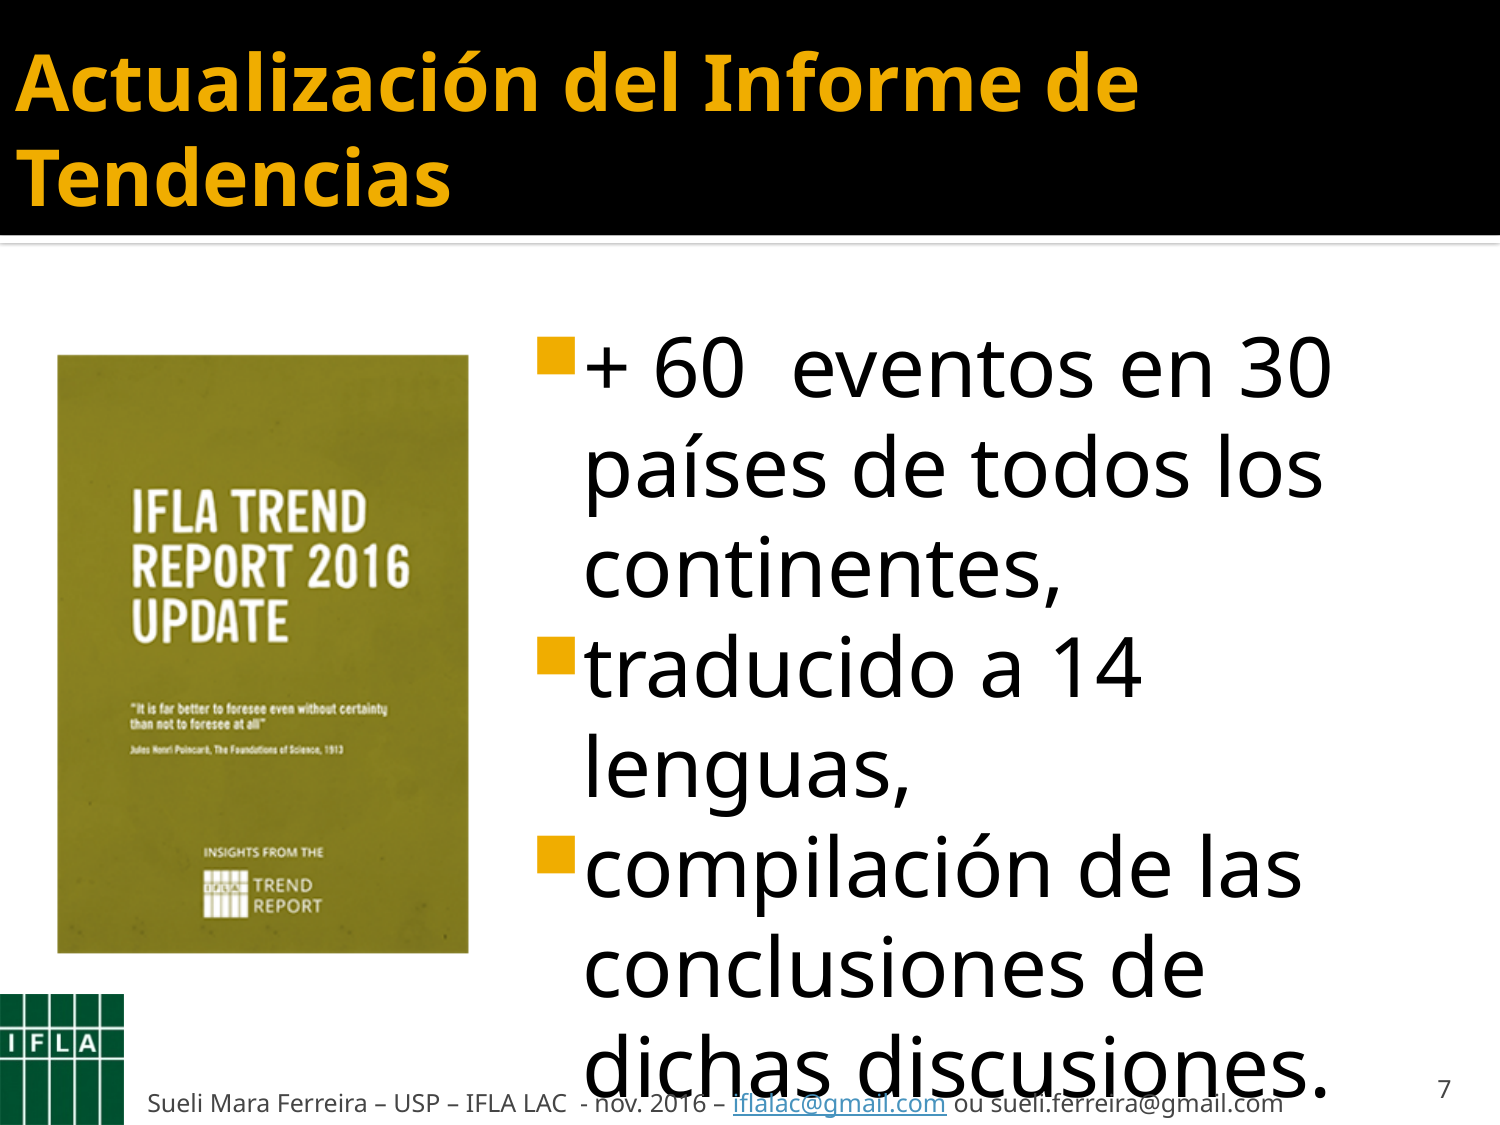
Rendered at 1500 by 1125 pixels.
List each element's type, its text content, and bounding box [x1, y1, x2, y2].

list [52, 349, 475, 963]
title Actualización del Informe de Tendencias [0, 24, 1500, 231]
footer Sueli Mara Ferreira – USP – IFLA LAC - nov. 2016 – iflalac@gmail.com ou sueli.ferreira@gmail.com [139, 1058, 1412, 1122]
list + 60 eventos en 30 países de todos los continentes, traducido a 14 lenguas, compilación de las conclusiones de dichas discusiones. [501, 299, 1425, 1062]
picture [0, 994, 124, 1125]
slide_number 7 [1345, 1062, 1467, 1108]
